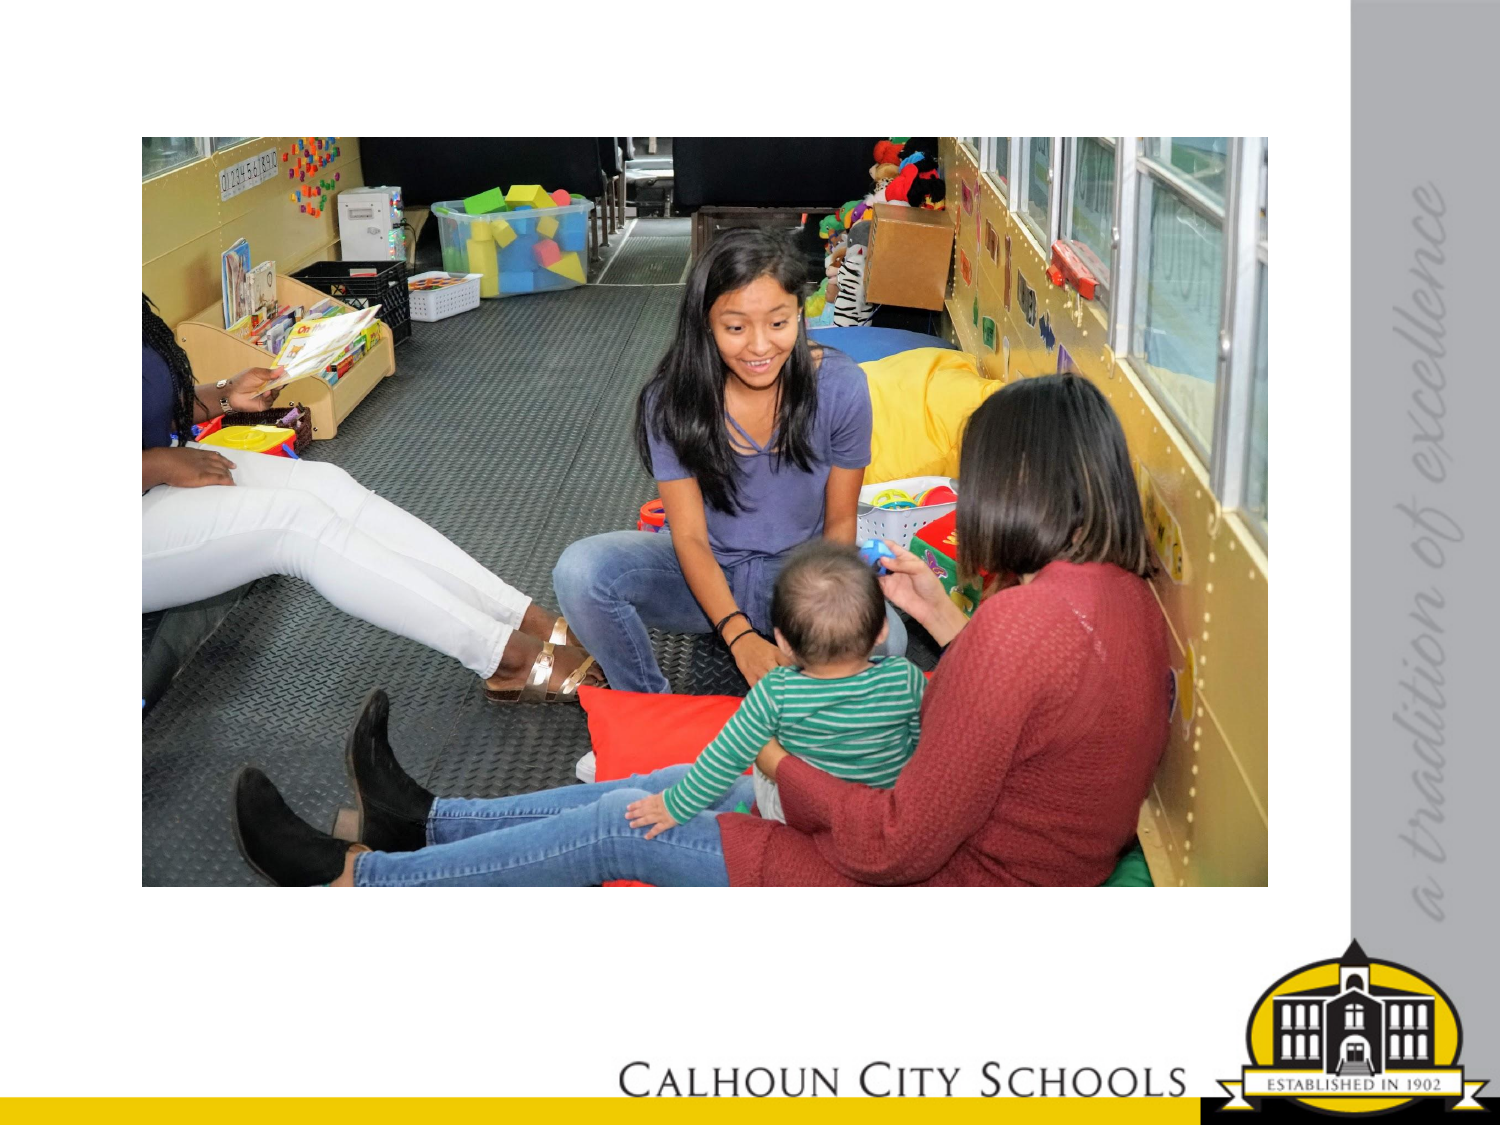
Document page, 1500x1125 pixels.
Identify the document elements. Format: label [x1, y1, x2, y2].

text_box [68, 249, 1394, 1102]
picture [0, 0, 1500, 1125]
